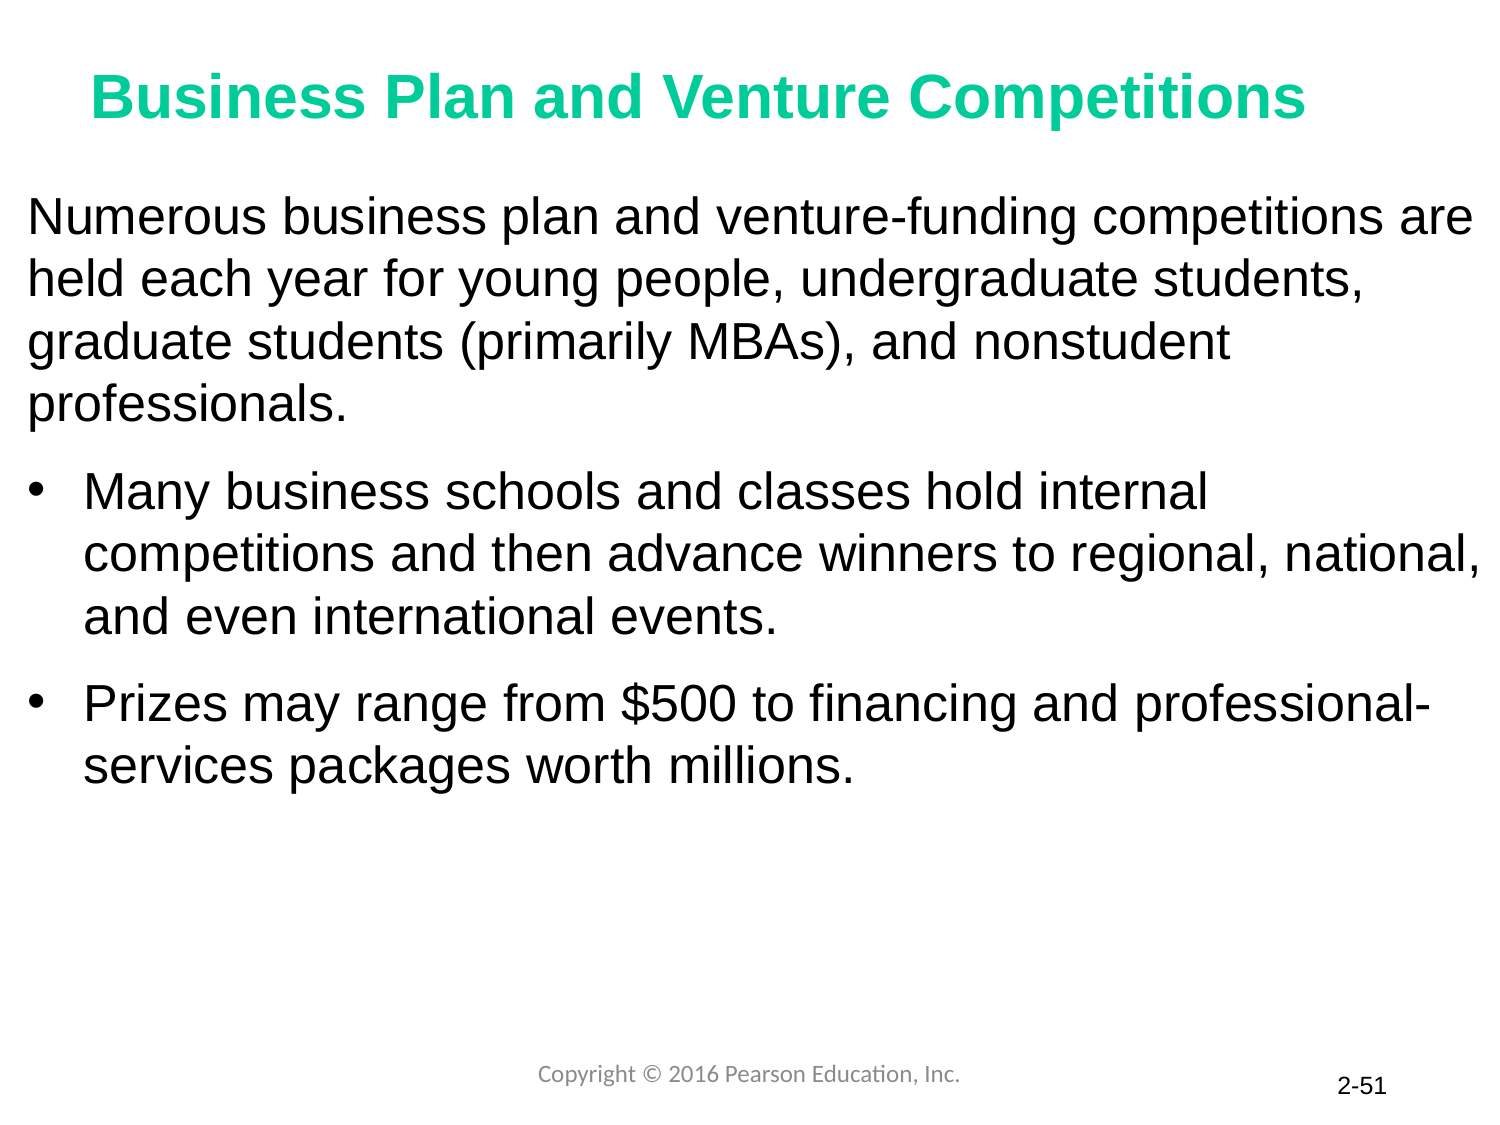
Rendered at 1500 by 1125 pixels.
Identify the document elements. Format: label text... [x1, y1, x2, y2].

list Numerous business plan and venture-funding competitions are held each year for young people, undergraduate students, graduate students (primarily MBAs), and nonstudent professionals. Many business schools and classes hold internal competitions and then advance winners to regional, national, and even international events. Prizes may range from $500 to financing and professional-services packages worth millions. [12, 174, 1500, 918]
footer Copyright © 2016 Pearson Education, Inc. [512, 1042, 988, 1103]
title Business Plan and Venture Competitions [75, 0, 1425, 174]
